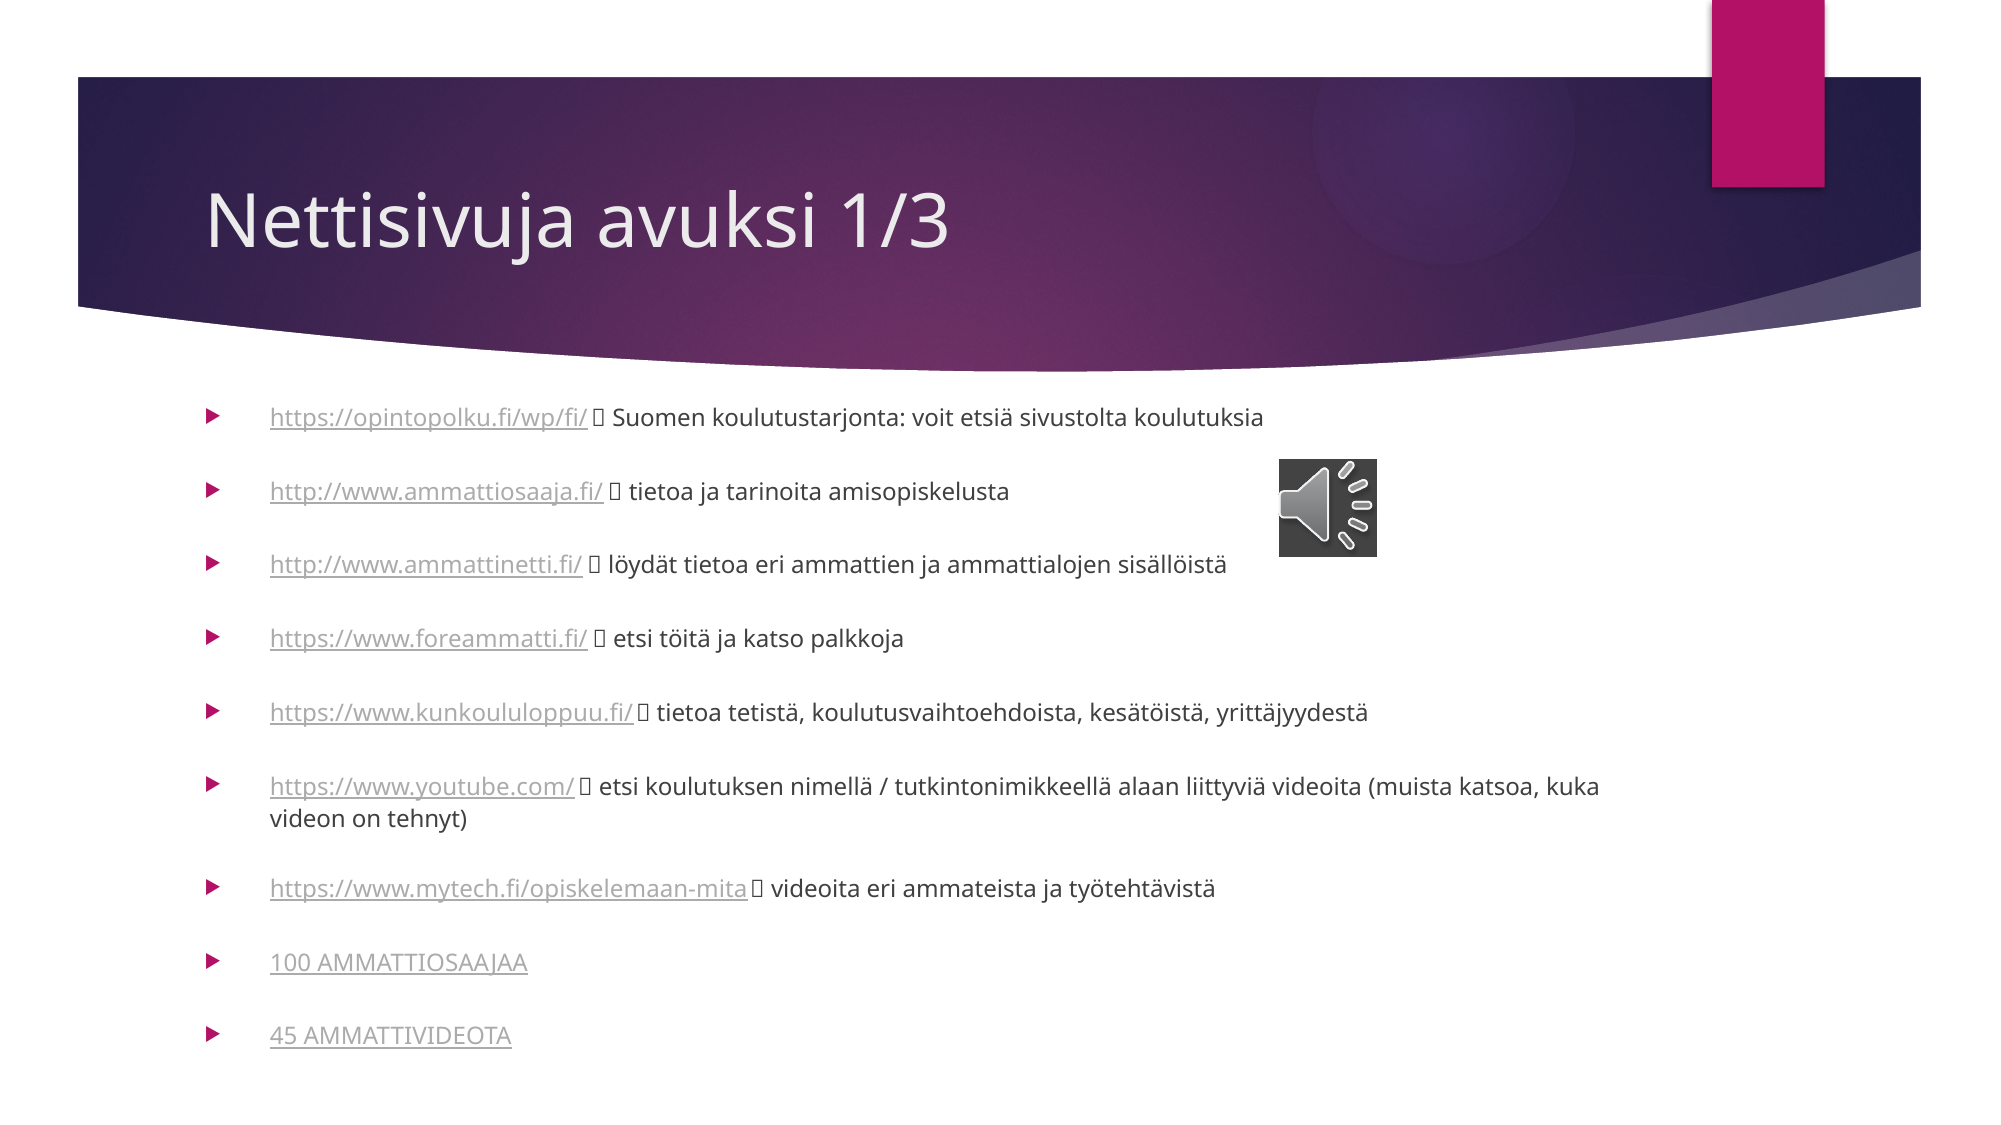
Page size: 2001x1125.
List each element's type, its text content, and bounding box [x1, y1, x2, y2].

picture [1277, 457, 1379, 559]
list https://opintopolku.fi/wp/fi/  Suomen koulutustarjonta: voit etsiä sivustolta koulutuksia http://www.ammattiosaaja.fi/  tietoa ja tarinoita amisopiskelusta http://www.ammattinetti.fi/  löydät tietoa eri ammattien ja ammattialojen sisällöistä https://www.foreammatti.fi/  etsi töitä ja katso palkkoja https://www.kunkoululoppuu.fi/  tietoa tetistä, koulutusvaihtoehdoista, kesätöistä, yrittäjyydestä https://www.youtube.com/  etsi koulutuksen nimellä / tutkintonimikkeellä alaan liittyviä videoita (muista katsoa, kuka videon on tehnyt) https://www.mytech.fi/opiskelemaan-mita  videoita eri ammateista ja työtehtävistä 100 AMMATTIOSAAJAA 45 AMMATTIVIDEOTA [189, 375, 1638, 1125]
title Nettisivuja avuksi 1/3 [189, 159, 1627, 276]
